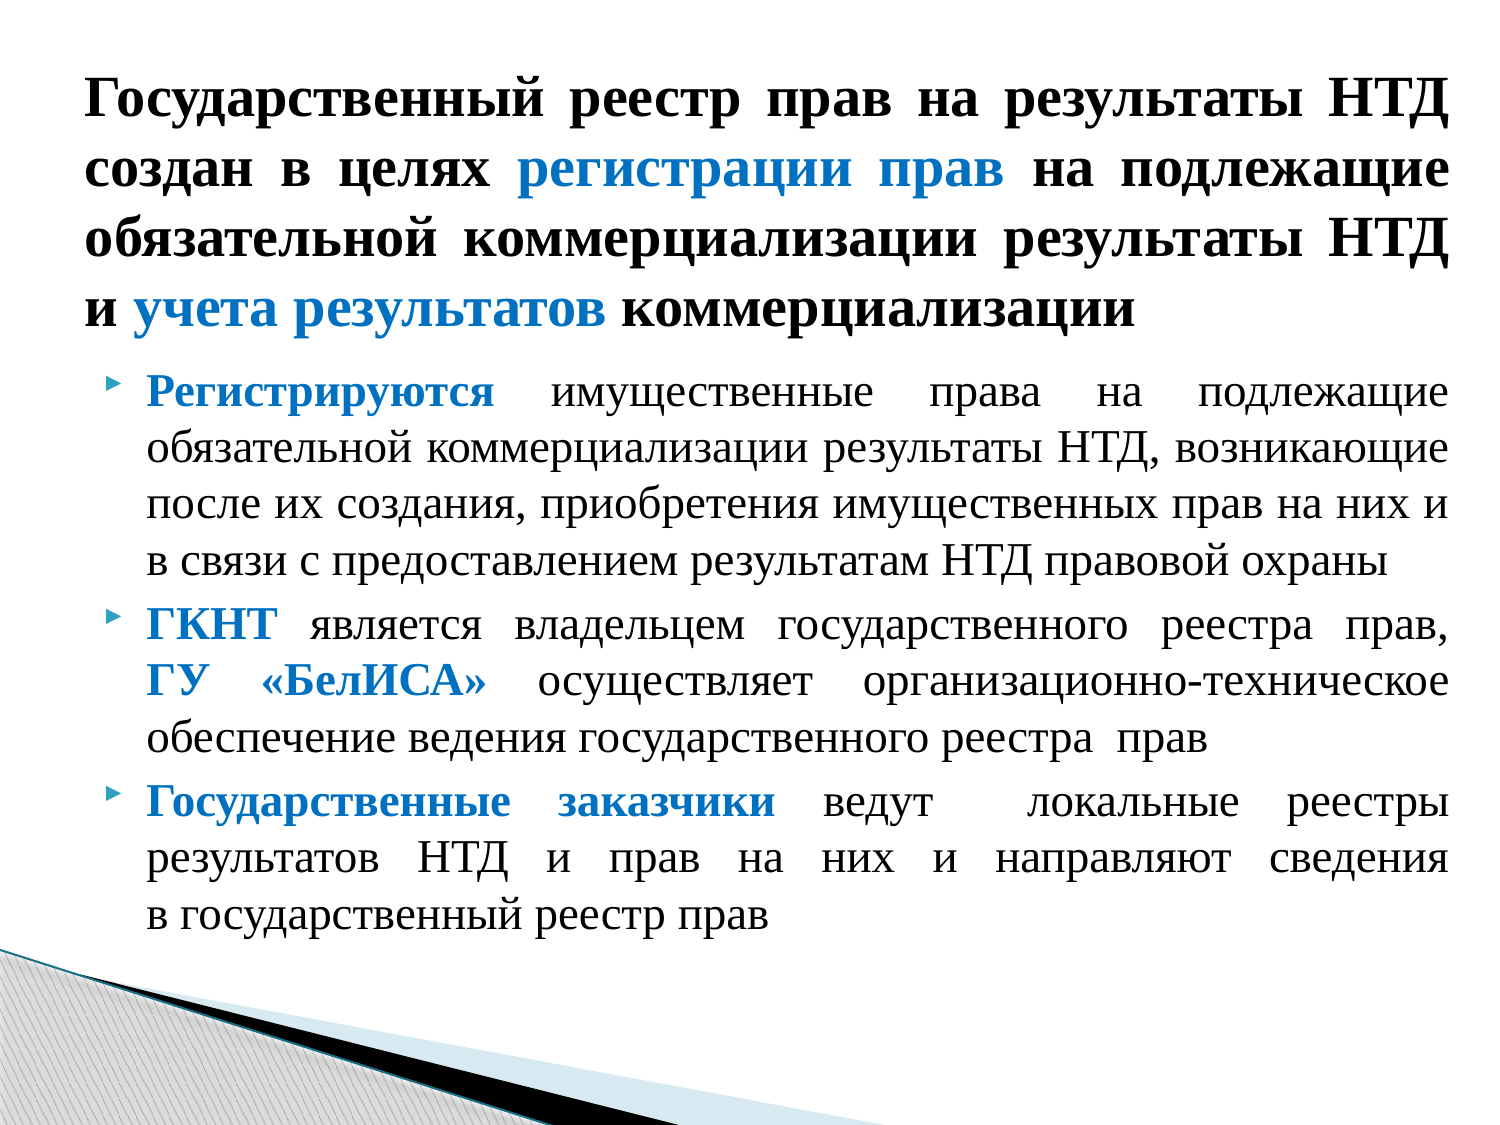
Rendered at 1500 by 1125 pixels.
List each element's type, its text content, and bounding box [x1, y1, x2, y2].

list Регистрируются имущественные права на подлежащие обязательной коммерциализации результаты НТД, возникающие после их создания, приобретения имущественных прав на них и в связи с предоставлением результатам НТД правовой охраны ГКНТ является владельцем государственного реестра прав, ГУ «БелИСА» осуществляет организационно-техническое обеспечение ведения государственного реестра прав Государственные заказчики ведут локальные реестры результатов НТД и прав на них и направляют сведения в государственный реестр прав [75, 352, 1465, 1008]
title Государственный реестр прав на результаты НТД создан в целях регистрации прав на подлежащие обязательной коммерциализации результаты НТД и учета результатов коммерциализации [70, 45, 1465, 352]
